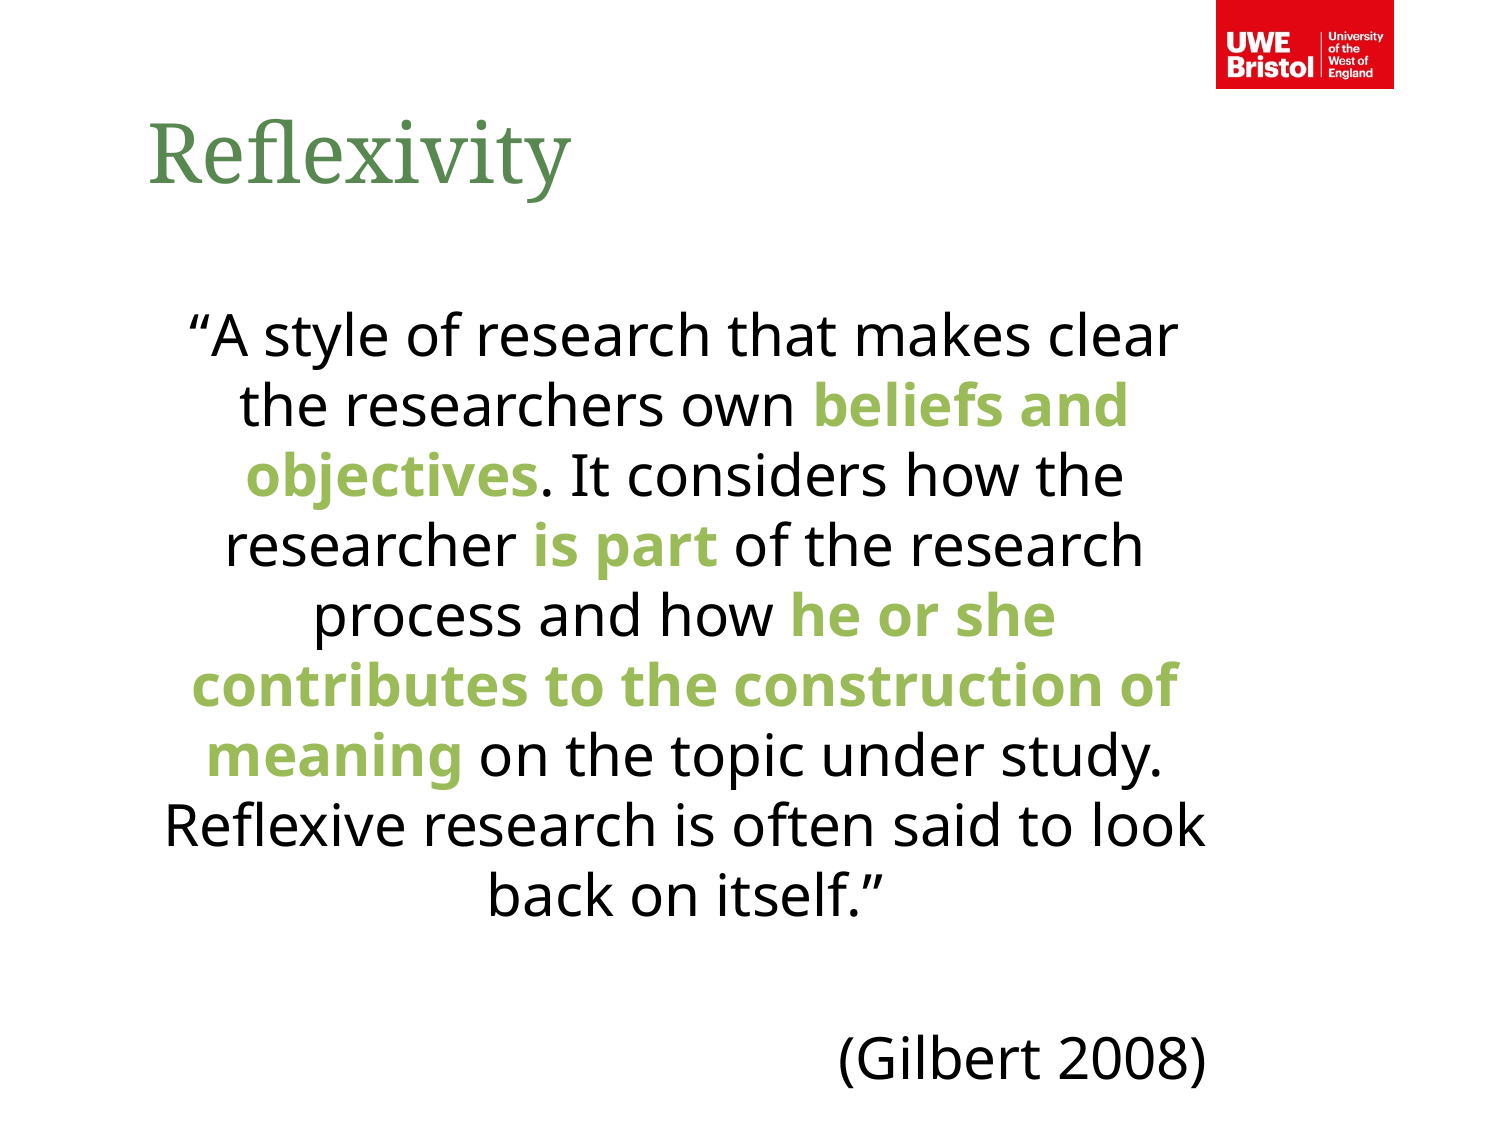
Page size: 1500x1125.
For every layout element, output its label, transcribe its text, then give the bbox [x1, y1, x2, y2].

picture [1216, 0, 1394, 89]
list Reflexivity [147, 113, 1217, 220]
list “A style of research that makes clear the researchers own beliefs and objectives. It considers how the researcher is part of the research process and how he or she contributes to the construction of meaning on the topic under study. Reflexive research is often said to look back on itself.” (Gilbert 2008) [147, 290, 1223, 1047]
